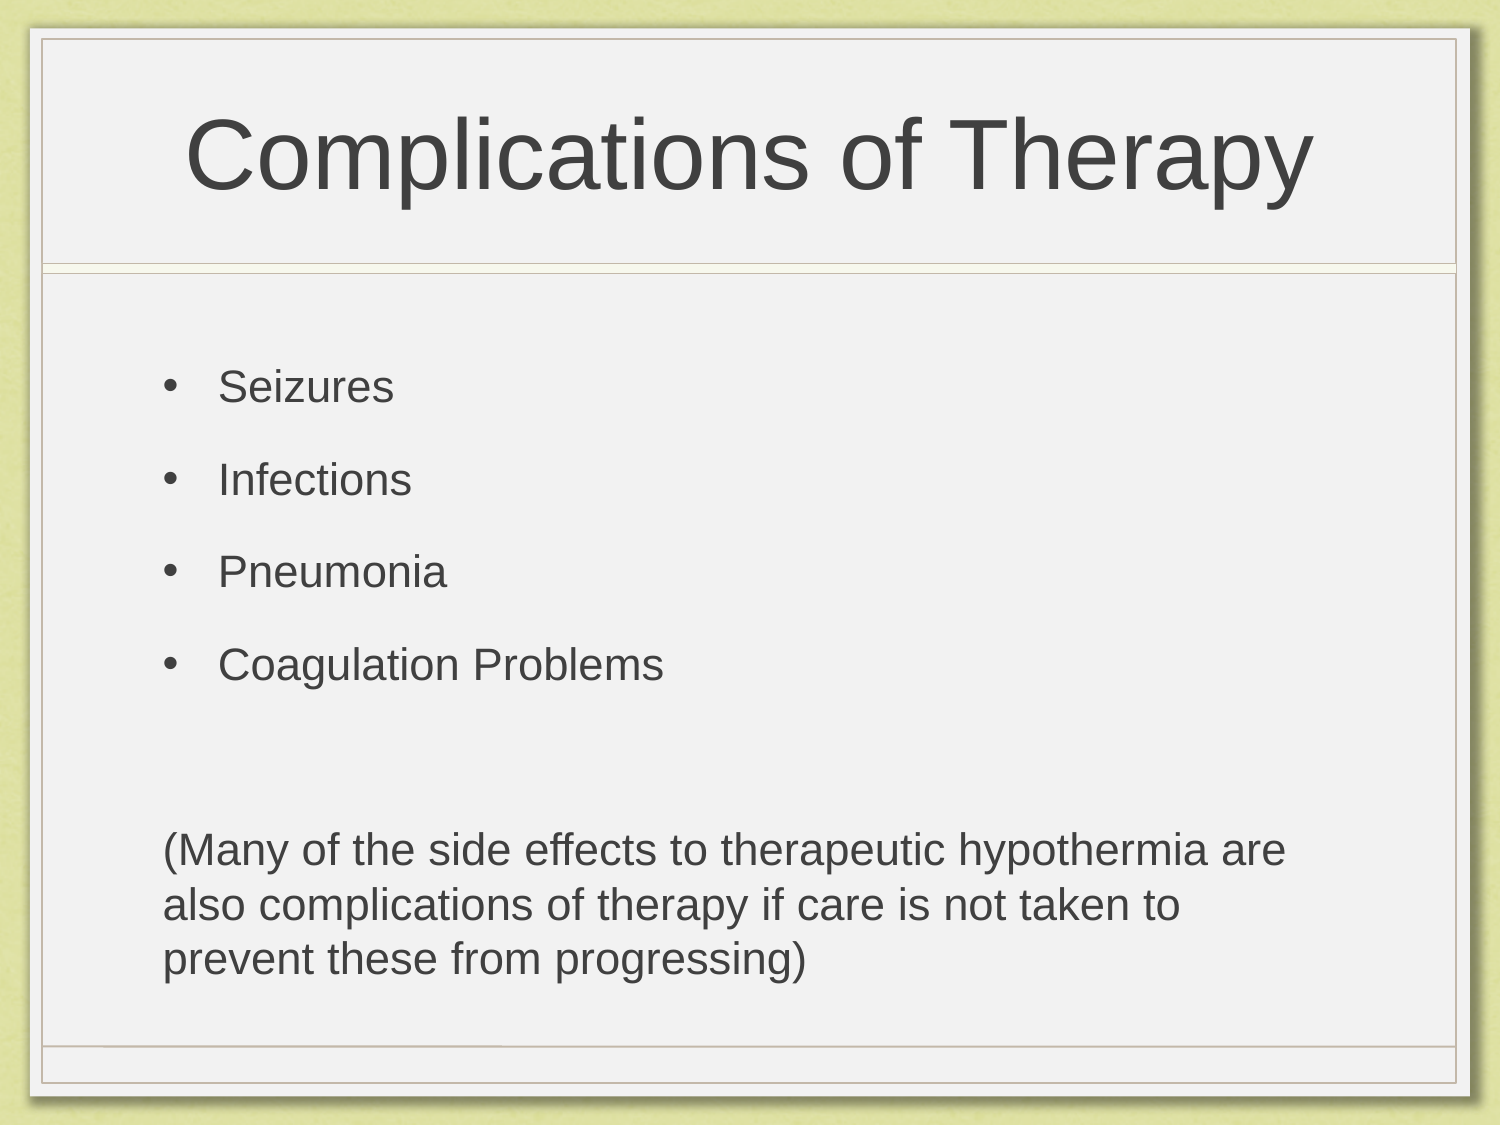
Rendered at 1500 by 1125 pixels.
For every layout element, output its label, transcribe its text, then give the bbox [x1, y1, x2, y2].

list Seizures Infections Pneumonia Coagulation Problems (Many of the side effects to therapeutic hypothermia are also complications of therapy if care is not taken to prevent these from progressing) [147, 350, 1353, 995]
title Complications of Therapy [147, 40, 1353, 260]
